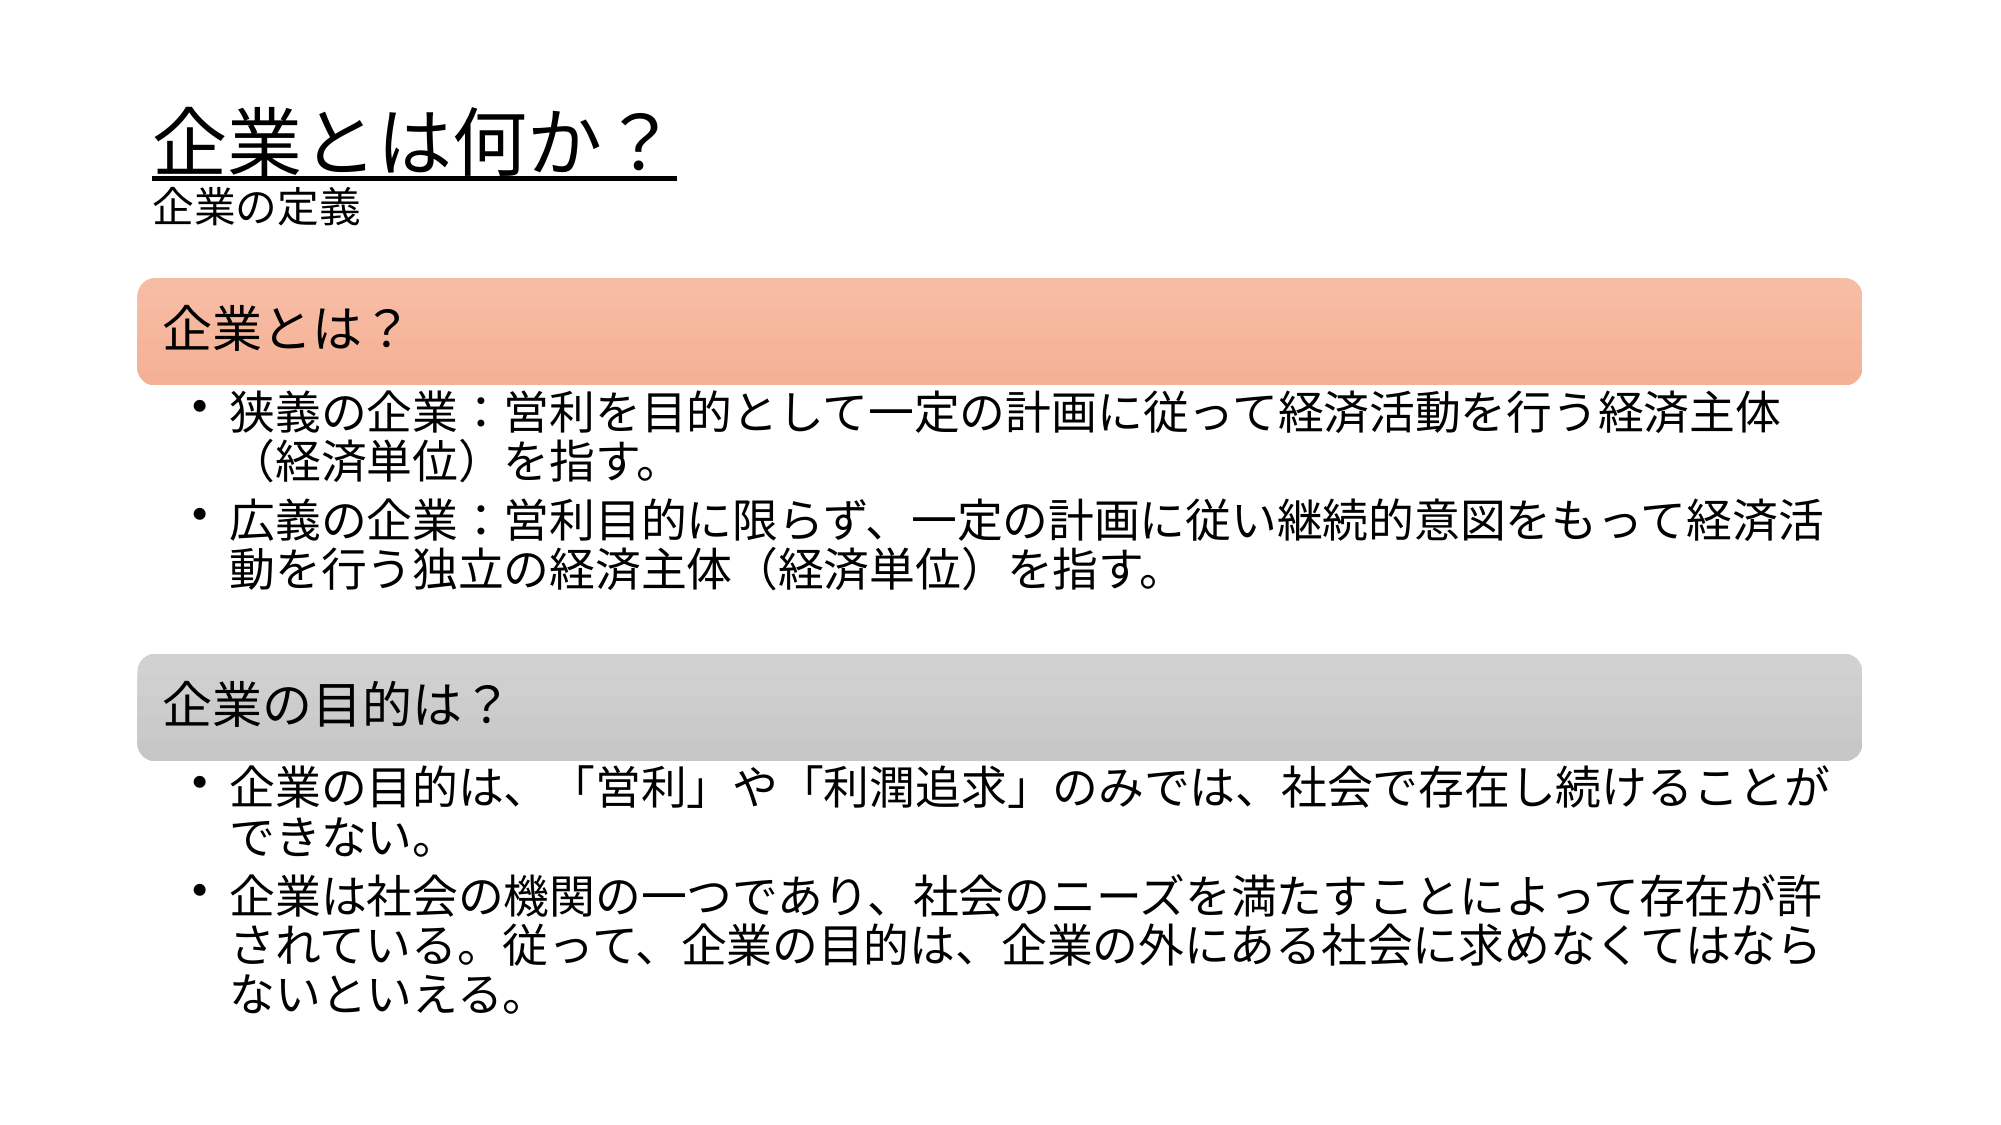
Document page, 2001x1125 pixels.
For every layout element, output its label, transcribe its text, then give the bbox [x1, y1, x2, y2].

title 企業とは何か？ 企業の定義 [137, 59, 1863, 277]
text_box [137, 277, 1863, 968]
